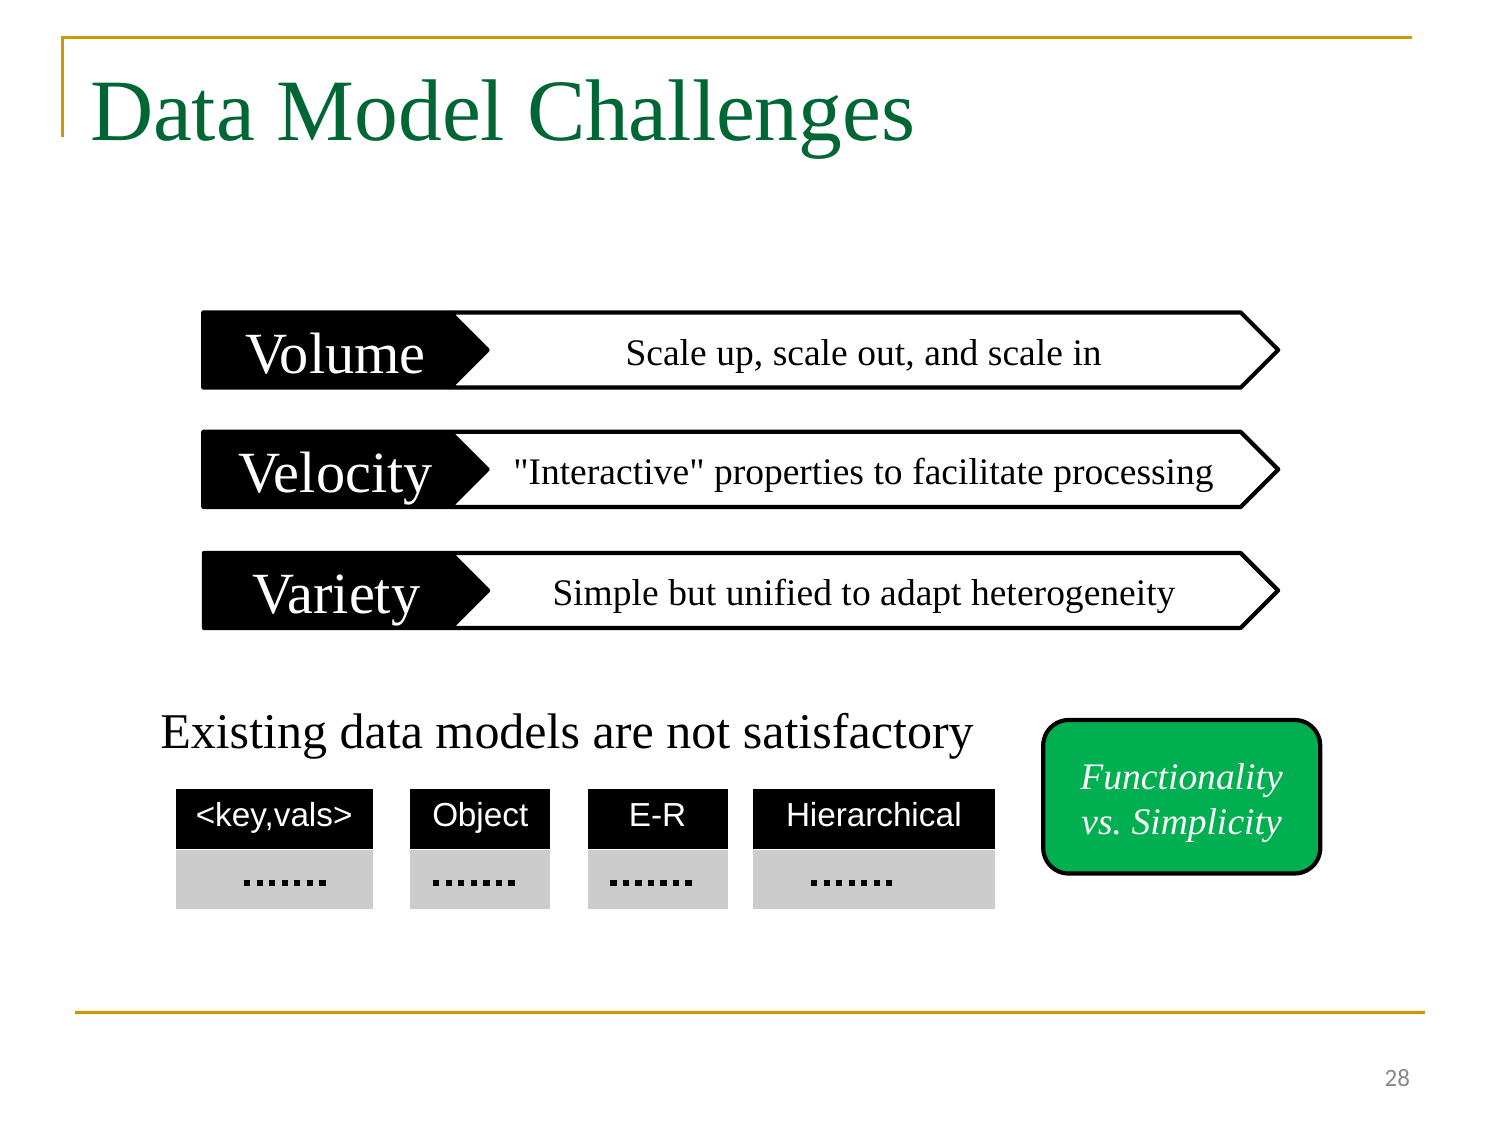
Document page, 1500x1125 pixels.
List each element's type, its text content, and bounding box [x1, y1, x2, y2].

table_header E-R [588, 789, 728, 849]
text_box Functionality vs. Simplicity [1041, 717, 1323, 876]
text_box "Interactive" properties to facilitate processing [448, 429, 1281, 510]
text_box Simple but unified to adapt heterogeneity [448, 550, 1281, 631]
table_header Object [410, 789, 550, 849]
slide_number 28 [1074, 1024, 1425, 1100]
table_cell [588, 850, 728, 909]
text_box Existing data models are not satisfactory [145, 690, 1008, 766]
table_cell [753, 850, 995, 909]
text_box Volume [201, 310, 483, 390]
table_cell [410, 850, 550, 909]
text_box Variety [201, 550, 484, 631]
title Data Model Challenges [75, 45, 1425, 233]
table_header <key,vals> [176, 789, 373, 849]
text_box Velocity [201, 429, 483, 510]
table_cell [176, 850, 373, 909]
table_header Hierarchical [753, 789, 995, 849]
text_box Scale up, scale out, and scale in [448, 310, 1281, 390]
